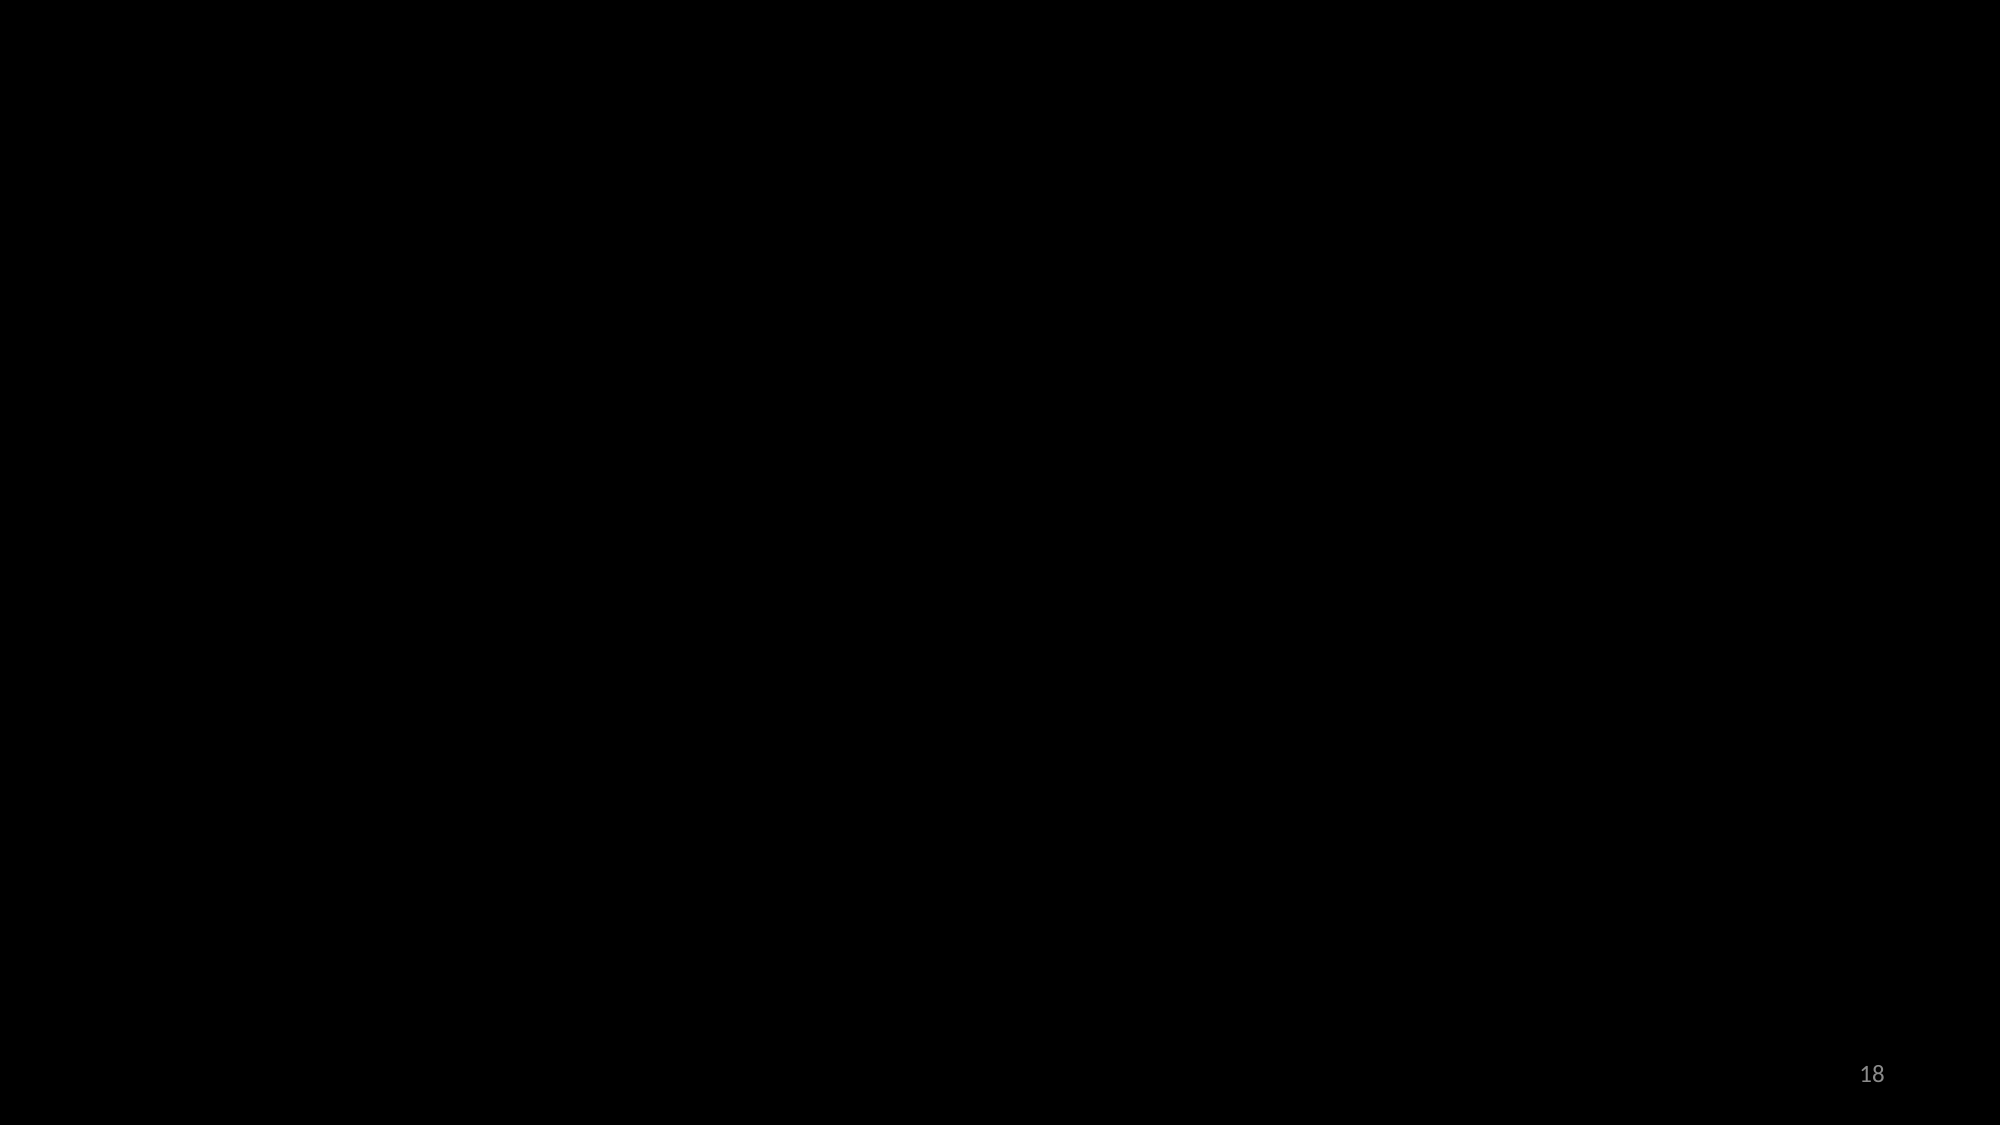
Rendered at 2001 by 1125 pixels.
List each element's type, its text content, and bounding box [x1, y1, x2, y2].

slide_number 18 [1433, 1042, 1900, 1103]
